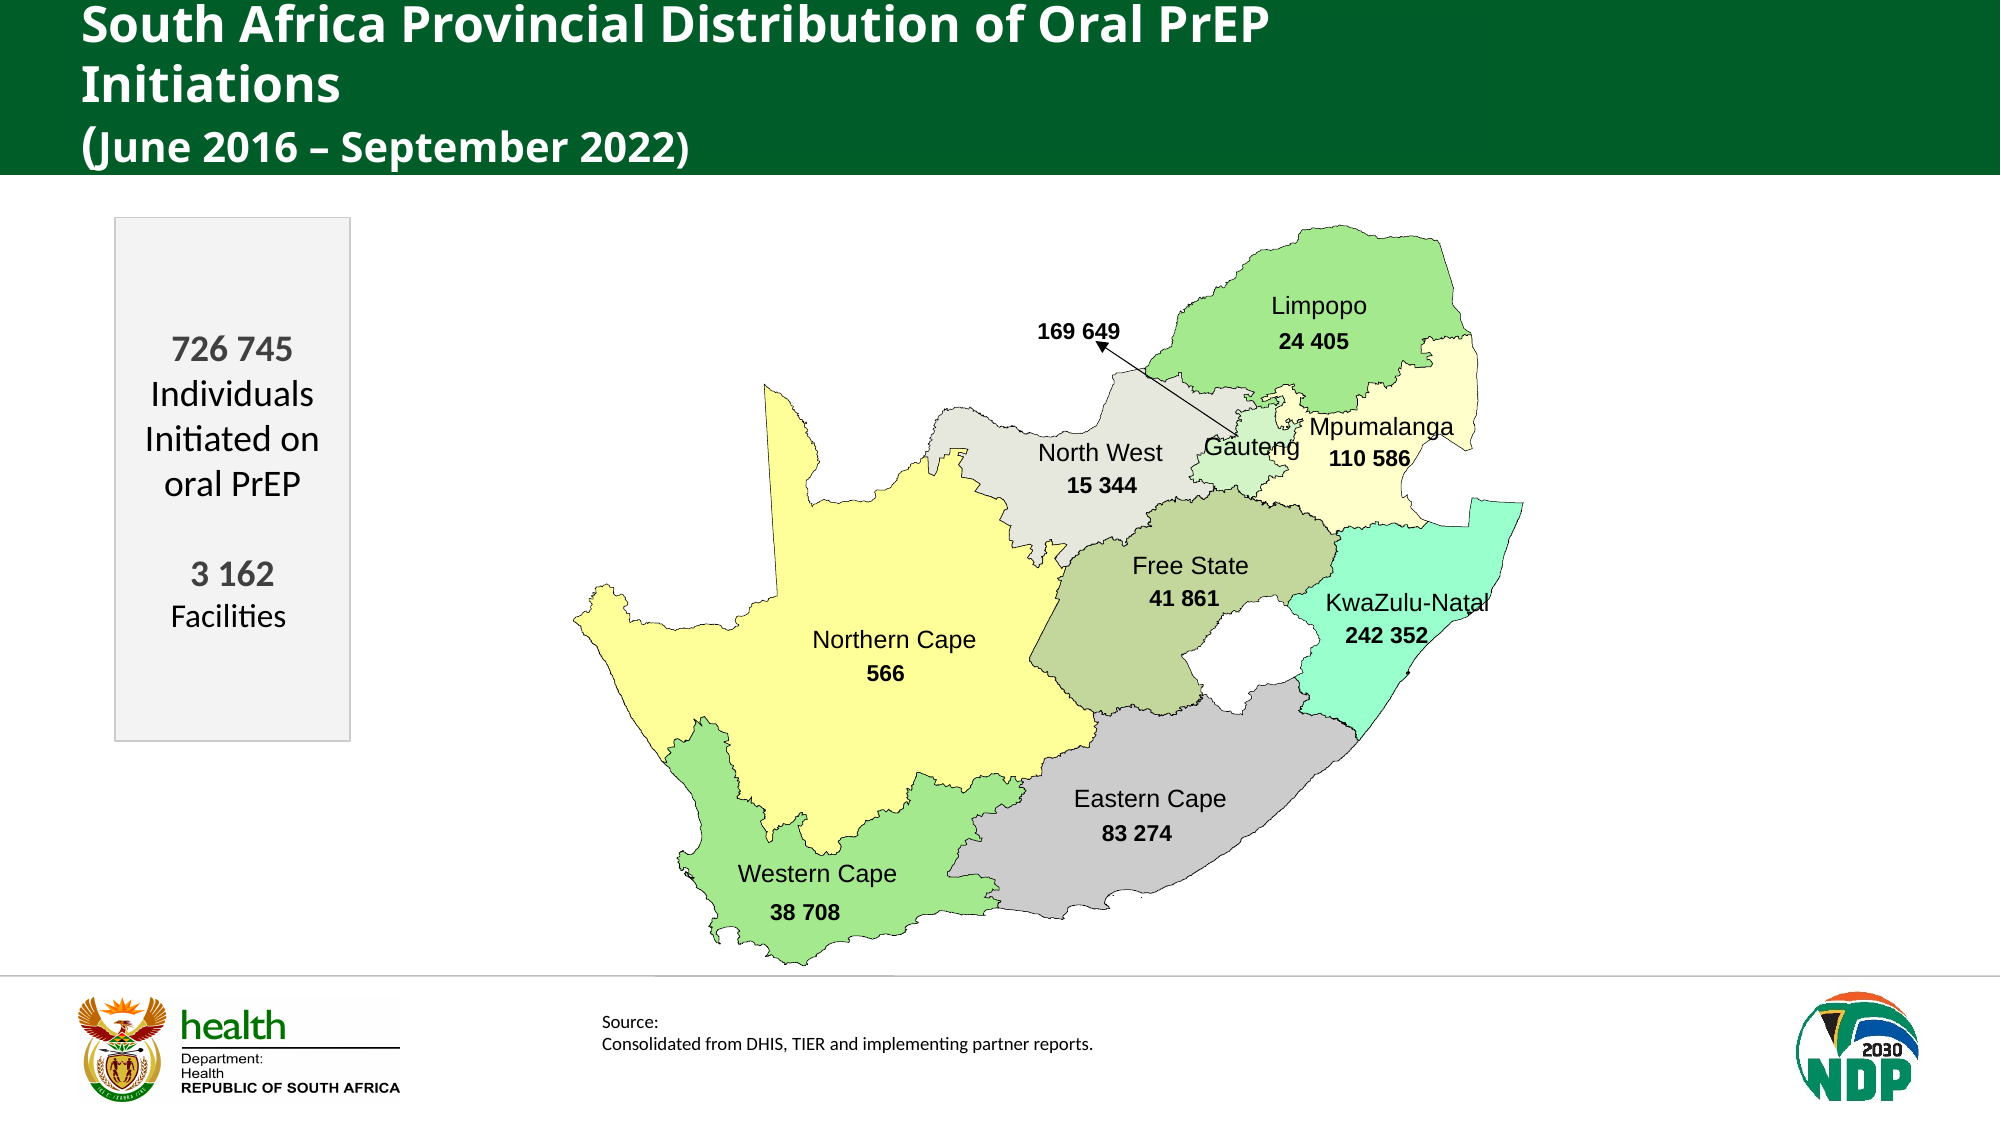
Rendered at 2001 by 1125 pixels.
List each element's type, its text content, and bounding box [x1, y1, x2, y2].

text_box [1294, 625, 1418, 741]
text_box 169 649 [1021, 309, 1136, 352]
text_box 15 344 [1102, 463, 1155, 506]
text_box Free State [1117, 542, 1274, 587]
text_box [1102, 677, 1359, 817]
text_box 83 274 [1102, 811, 1191, 854]
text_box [572, 383, 1099, 856]
text_box Limpopo [1256, 282, 1396, 328]
text_box [1171, 224, 1471, 408]
text_box [1287, 586, 1310, 626]
text_box 110 586 [1311, 436, 1429, 479]
text_box South Africa Provincial Distribution of Oral PrEP Initiations (June 2016 – September 2022) [69, 15, 1488, 150]
text_box 242 352 [1330, 612, 1444, 656]
text_box Eastern Cape [1102, 774, 1274, 820]
text_box [1127, 486, 1340, 613]
text_box KwaZulu-Natal [1310, 579, 1516, 625]
text_box [1243, 387, 1257, 412]
text_box [1191, 468, 1288, 500]
text_box 726 745 Individuals Initiated on oral PrEP 3 162 Facilities [115, 217, 350, 741]
text_box [1322, 497, 1524, 579]
text_box [1461, 448, 1473, 452]
text_box [1102, 445, 1215, 544]
text_box 41 861 [1131, 575, 1237, 618]
text_box [1243, 397, 1284, 423]
text_box Mpumalanga [1294, 402, 1479, 448]
text_box [1252, 468, 1429, 535]
text_box Gauteng [1189, 423, 1328, 468]
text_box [662, 716, 1027, 967]
text_box [1102, 537, 1222, 715]
text_box [1031, 820, 1270, 920]
picture [1791, 983, 1930, 1121]
text_box 24 405 [1262, 319, 1366, 362]
text_box North West [1102, 445, 1180, 475]
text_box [1095, 340, 1239, 437]
text_box Source: Consolidated from DHIS, TIER and implementing partner reports. [587, 1001, 1164, 1062]
text_box [1261, 383, 1306, 423]
text_box [1356, 334, 1479, 402]
picture [78, 997, 400, 1102]
